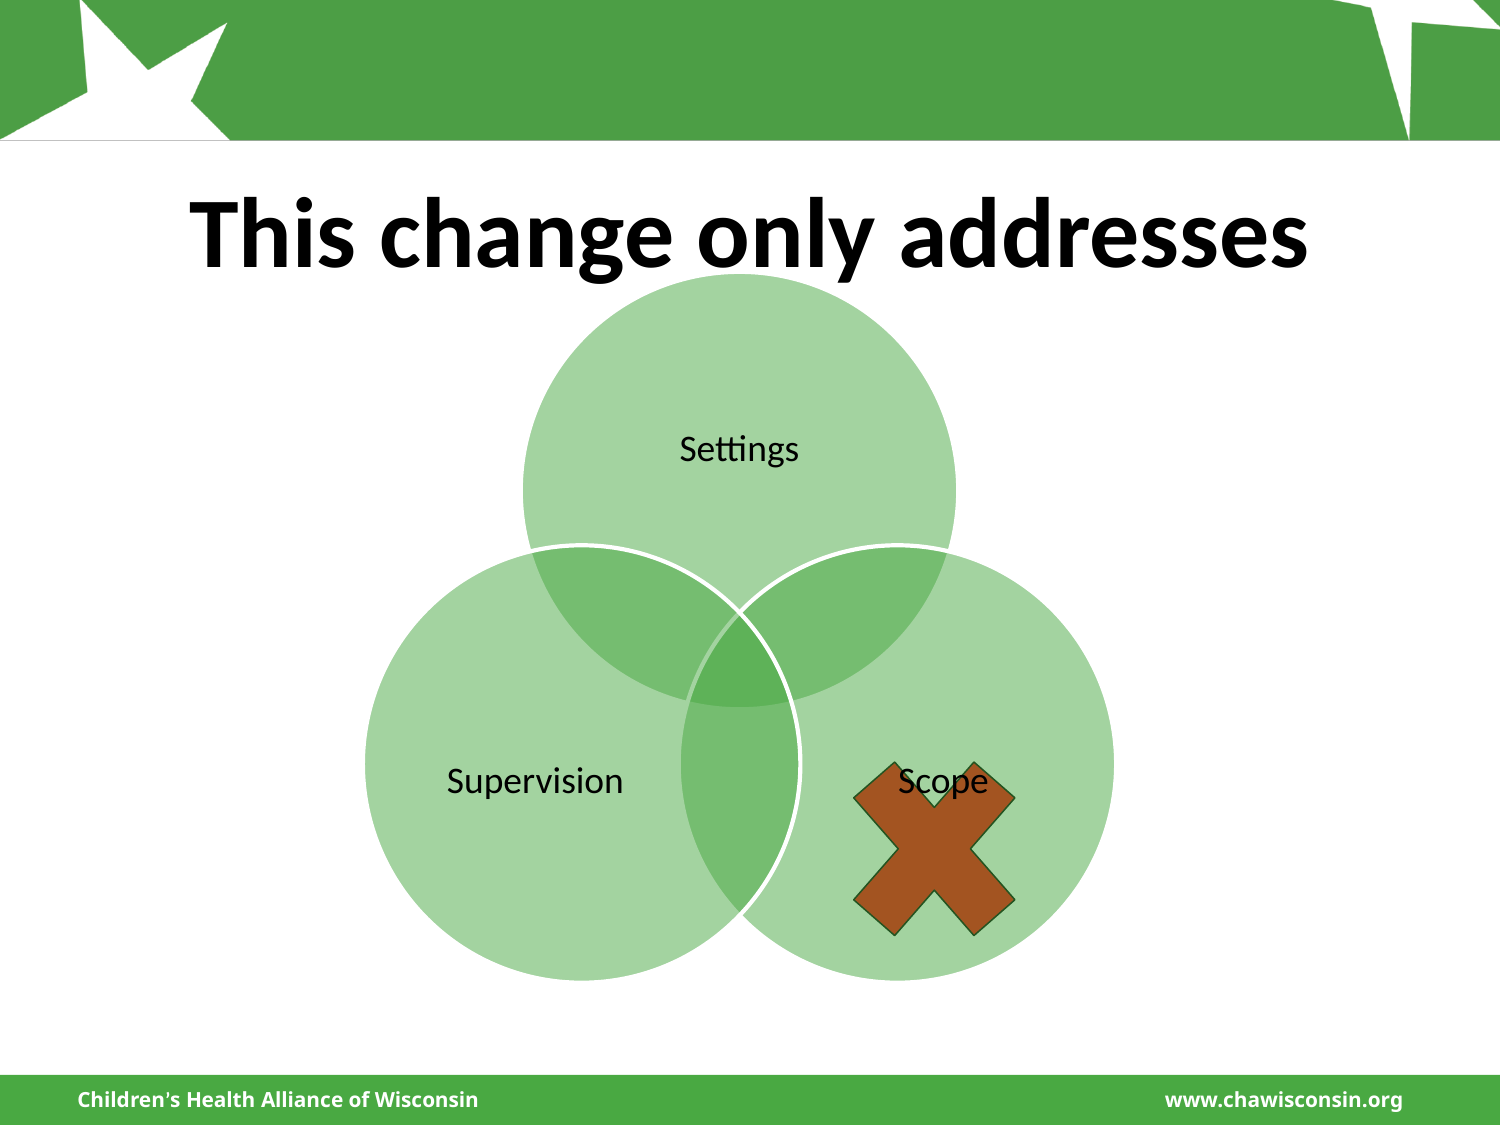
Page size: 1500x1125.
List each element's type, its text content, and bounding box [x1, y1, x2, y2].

picture [0, 0, 1500, 352]
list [41, 308, 1438, 1038]
title This change only addresses [75, 145, 1425, 306]
